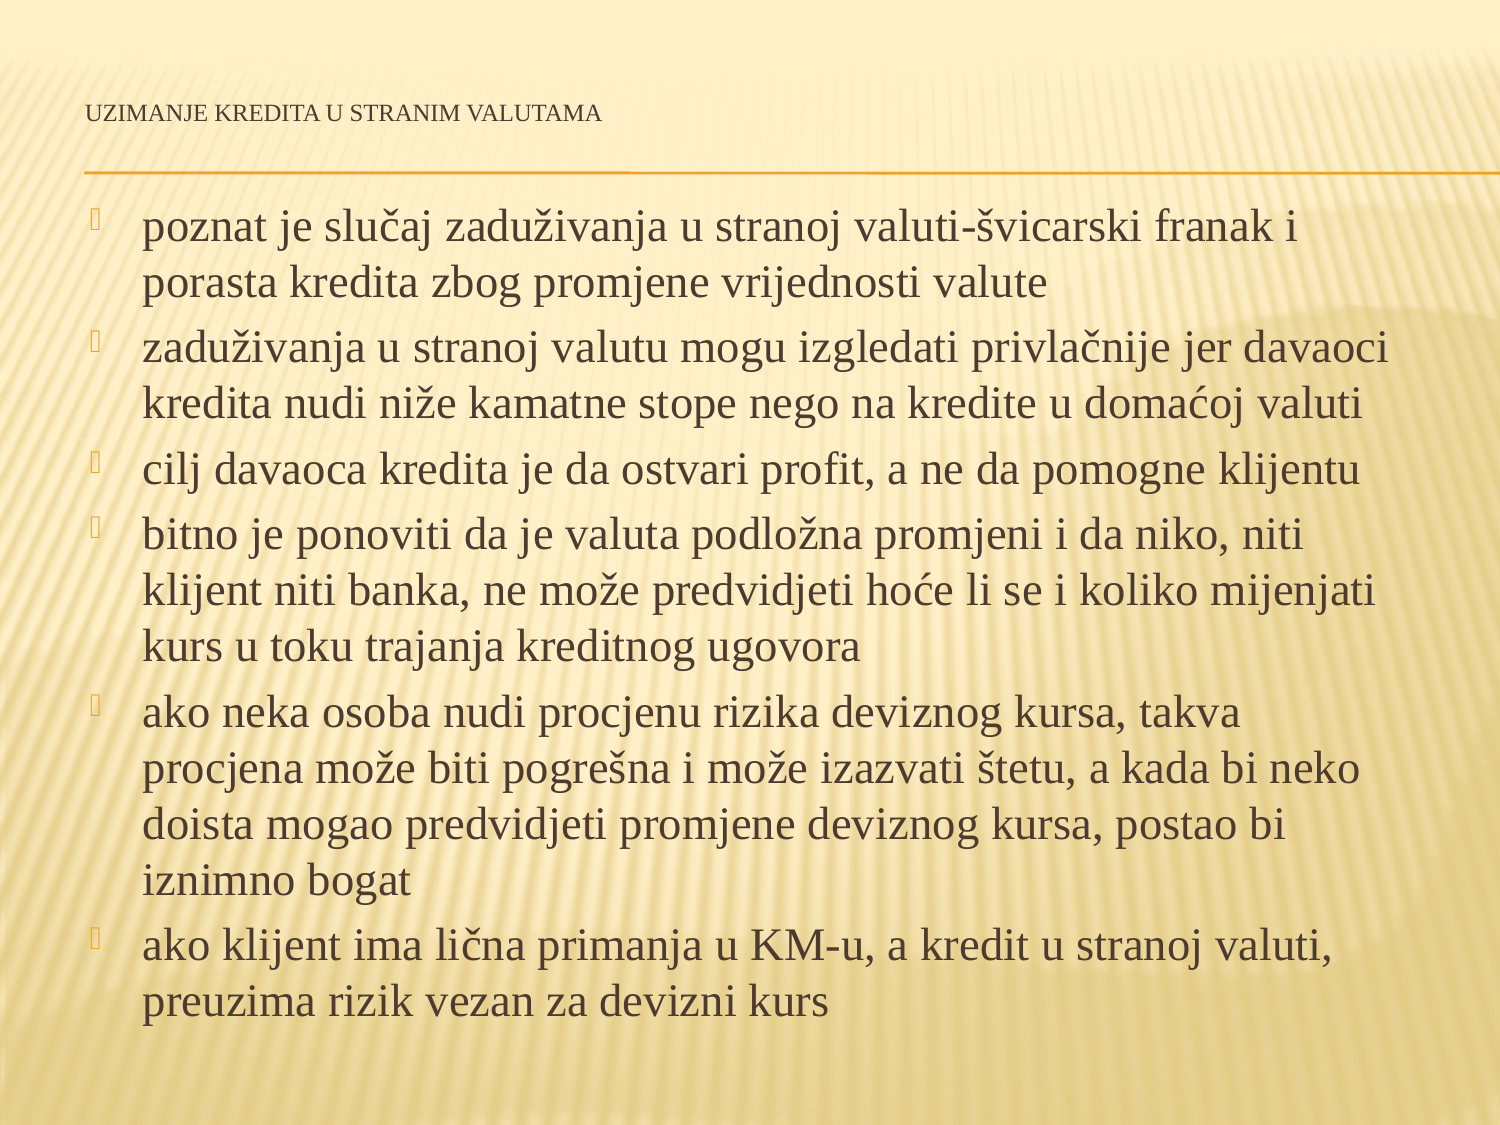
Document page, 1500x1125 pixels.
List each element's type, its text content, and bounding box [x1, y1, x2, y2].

list poznat je slučaj zaduživanja u stranoj valuti-švicarski franak i porasta kredita zbog promjene vrijednosti valute zaduživanja u stranoj valutu mogu izgledati privlačnije jer davaoci kredita nudi niže kamatne stope nego na kredite u domaćoj valuti cilj davaoca kredita je da ostvari profit, a ne da pomogne klijentu bitno je ponoviti da je valuta podložna promjeni i da niko, niti klijent niti banka, ne može predvidjeti hoće li se i koliko mijenjati kurs u toku trajanja kreditnog ugovora ako neka osoba nudi procjenu rizika deviznog kursa, takva procjena može biti pogrešna i može izazvati štetu, a kada bi neko doista mogao predvidjeti promjene deviznog kursa, postao bi iznimno bogat ako klijent ima lična primanja u KM-u, a kredit u stranoj valuti, preuzima rizik vezan za devizni kurs [75, 187, 1425, 1043]
title Uzimanje kredita u stranim valutama [70, 58, 1421, 164]
